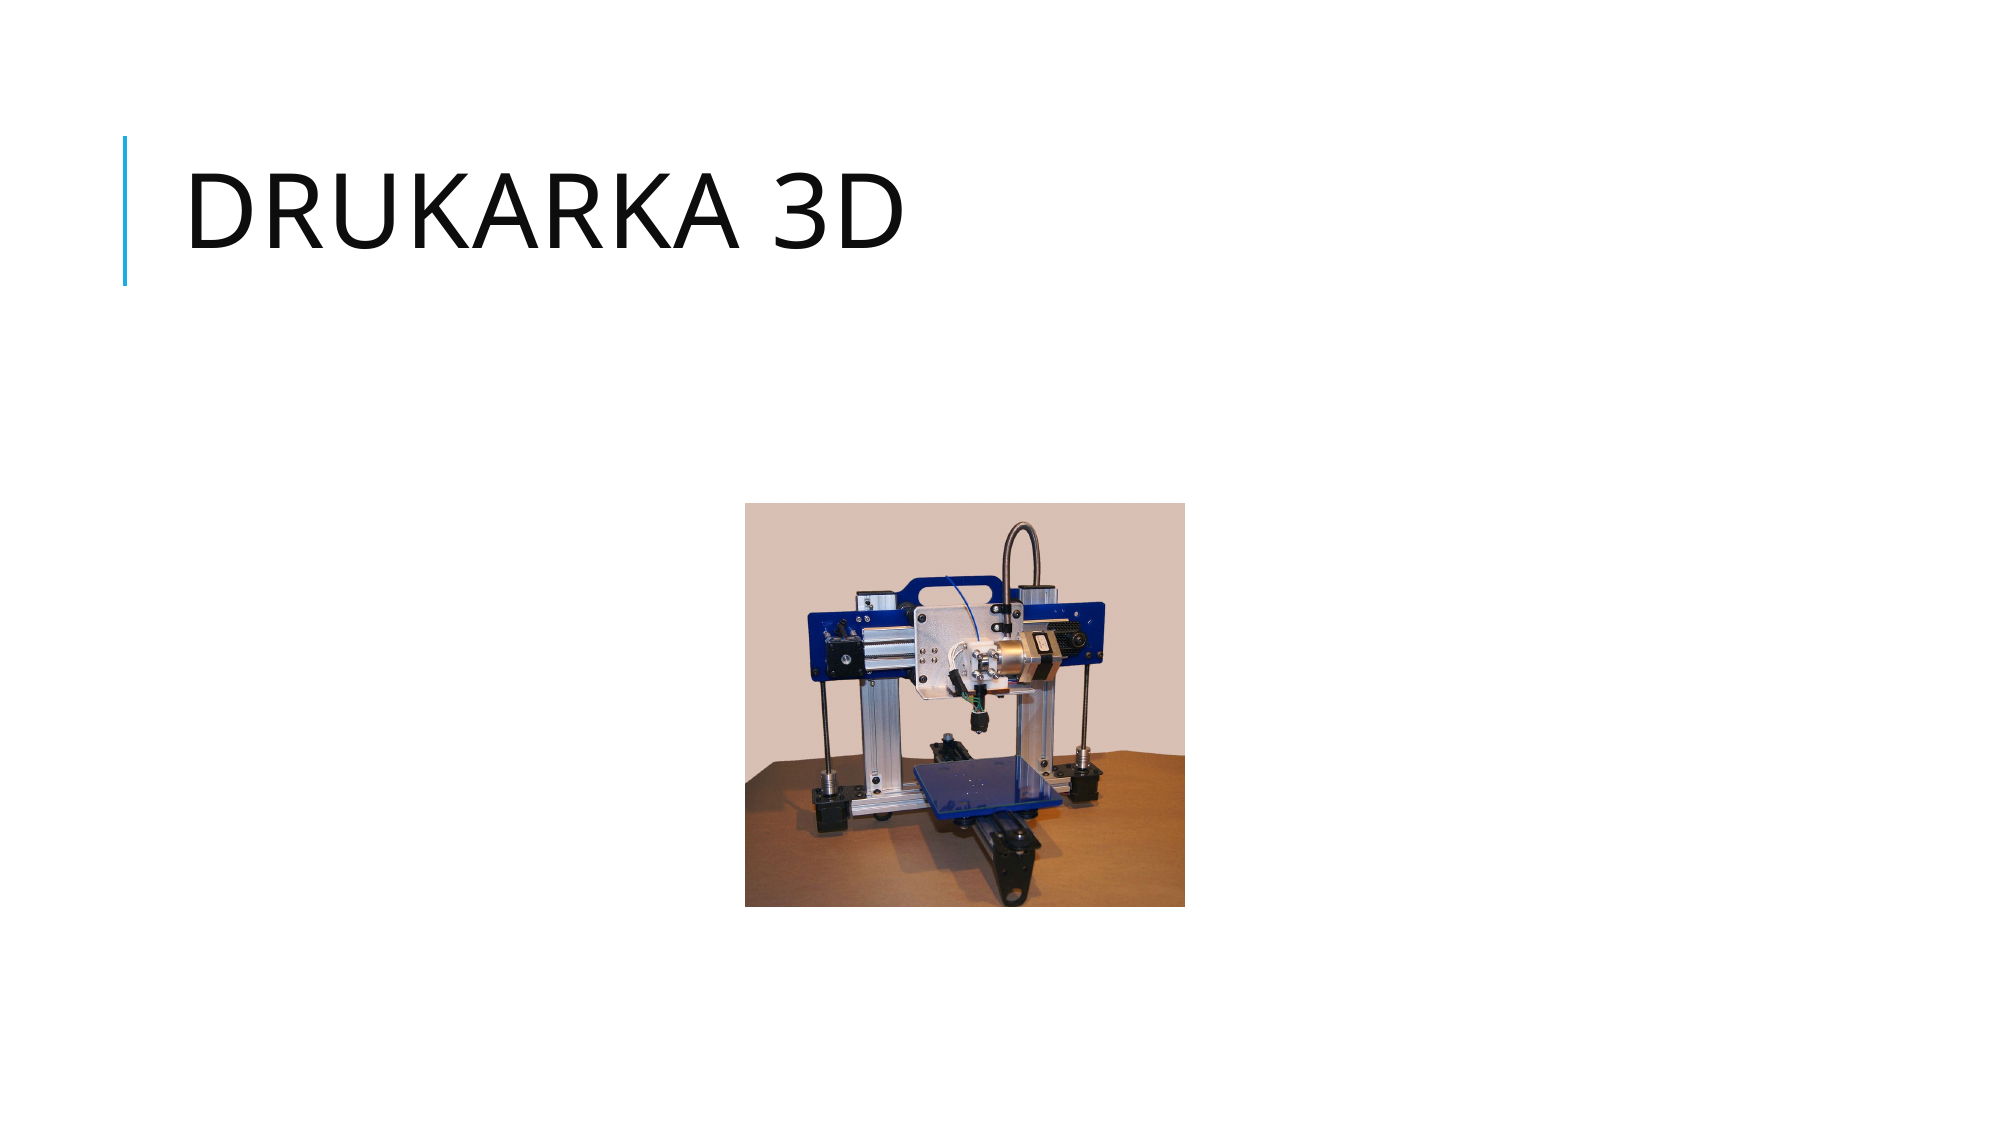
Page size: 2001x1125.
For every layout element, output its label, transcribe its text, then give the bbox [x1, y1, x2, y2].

title Drukarka 3D [168, 96, 1763, 342]
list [745, 503, 1185, 907]
